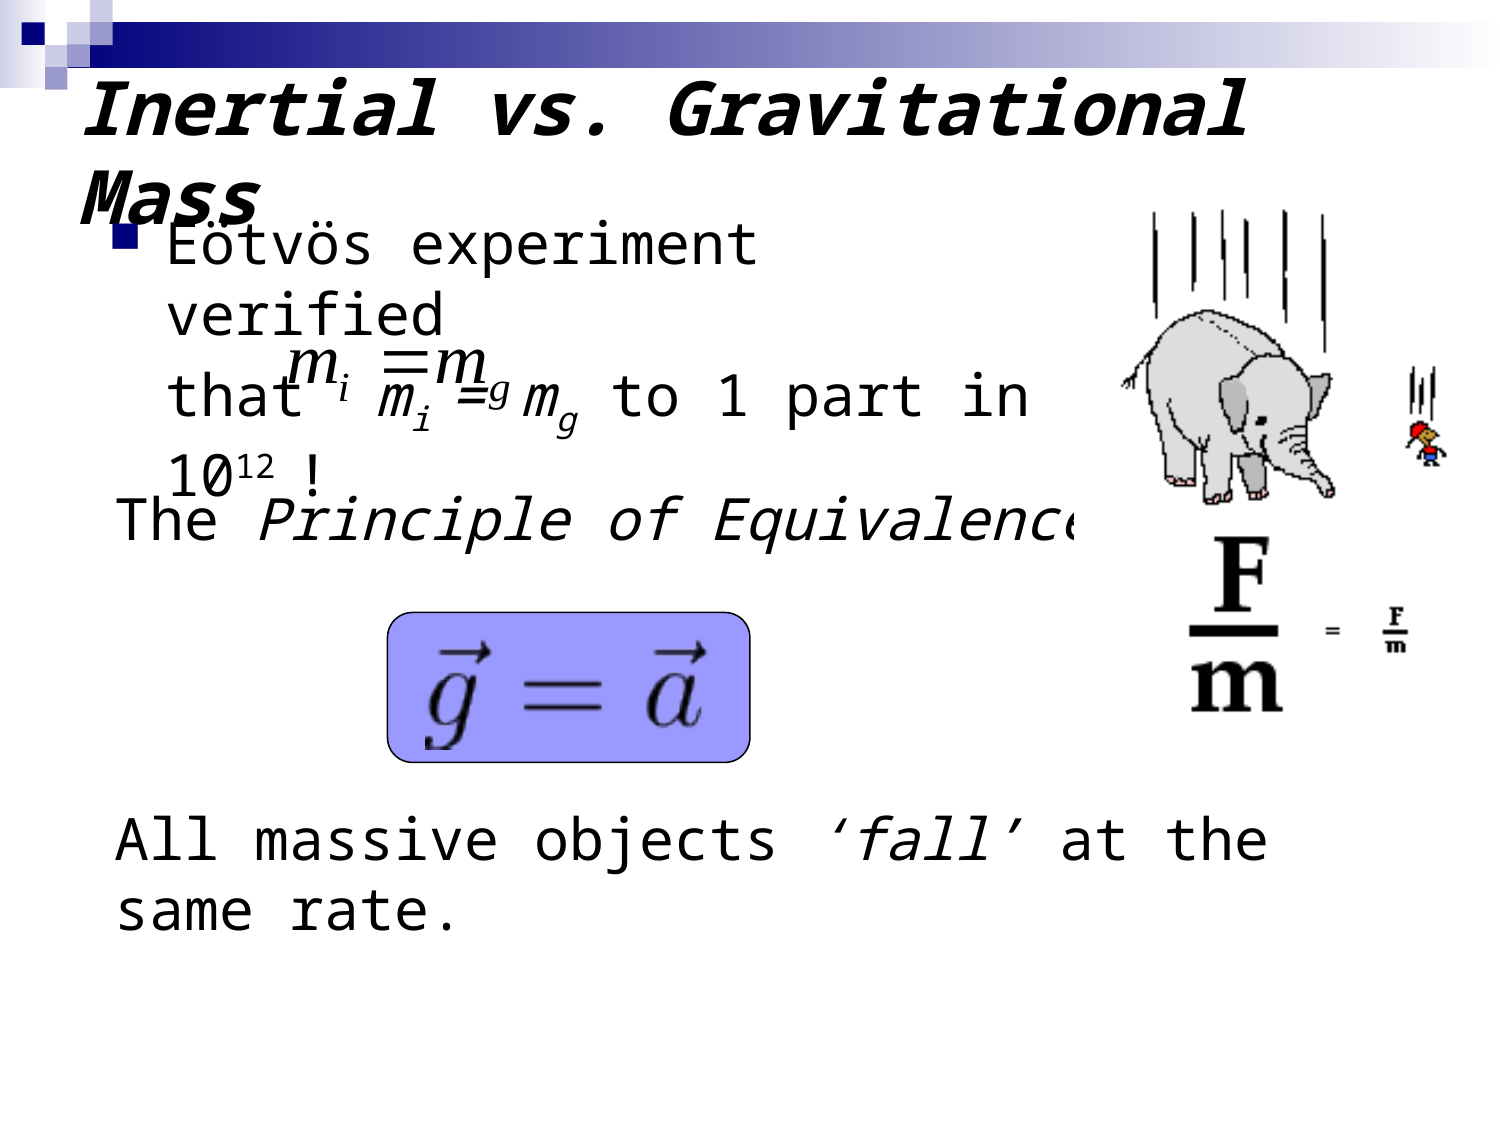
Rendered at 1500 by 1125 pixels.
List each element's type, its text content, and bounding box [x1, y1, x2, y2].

picture [424, 637, 713, 751]
text_box The Principle of Equivalenceis All massive objects ‘fall’ at the same rate. [99, 474, 1288, 850]
text_box [387, 612, 750, 763]
title Inertial vs. Gravitational Mass [62, 37, 1413, 263]
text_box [274, 312, 526, 426]
list Eötvös experiment verified that mi = mg to 1 part in 1012 ! [93, 198, 1069, 459]
picture [1074, 199, 1463, 729]
